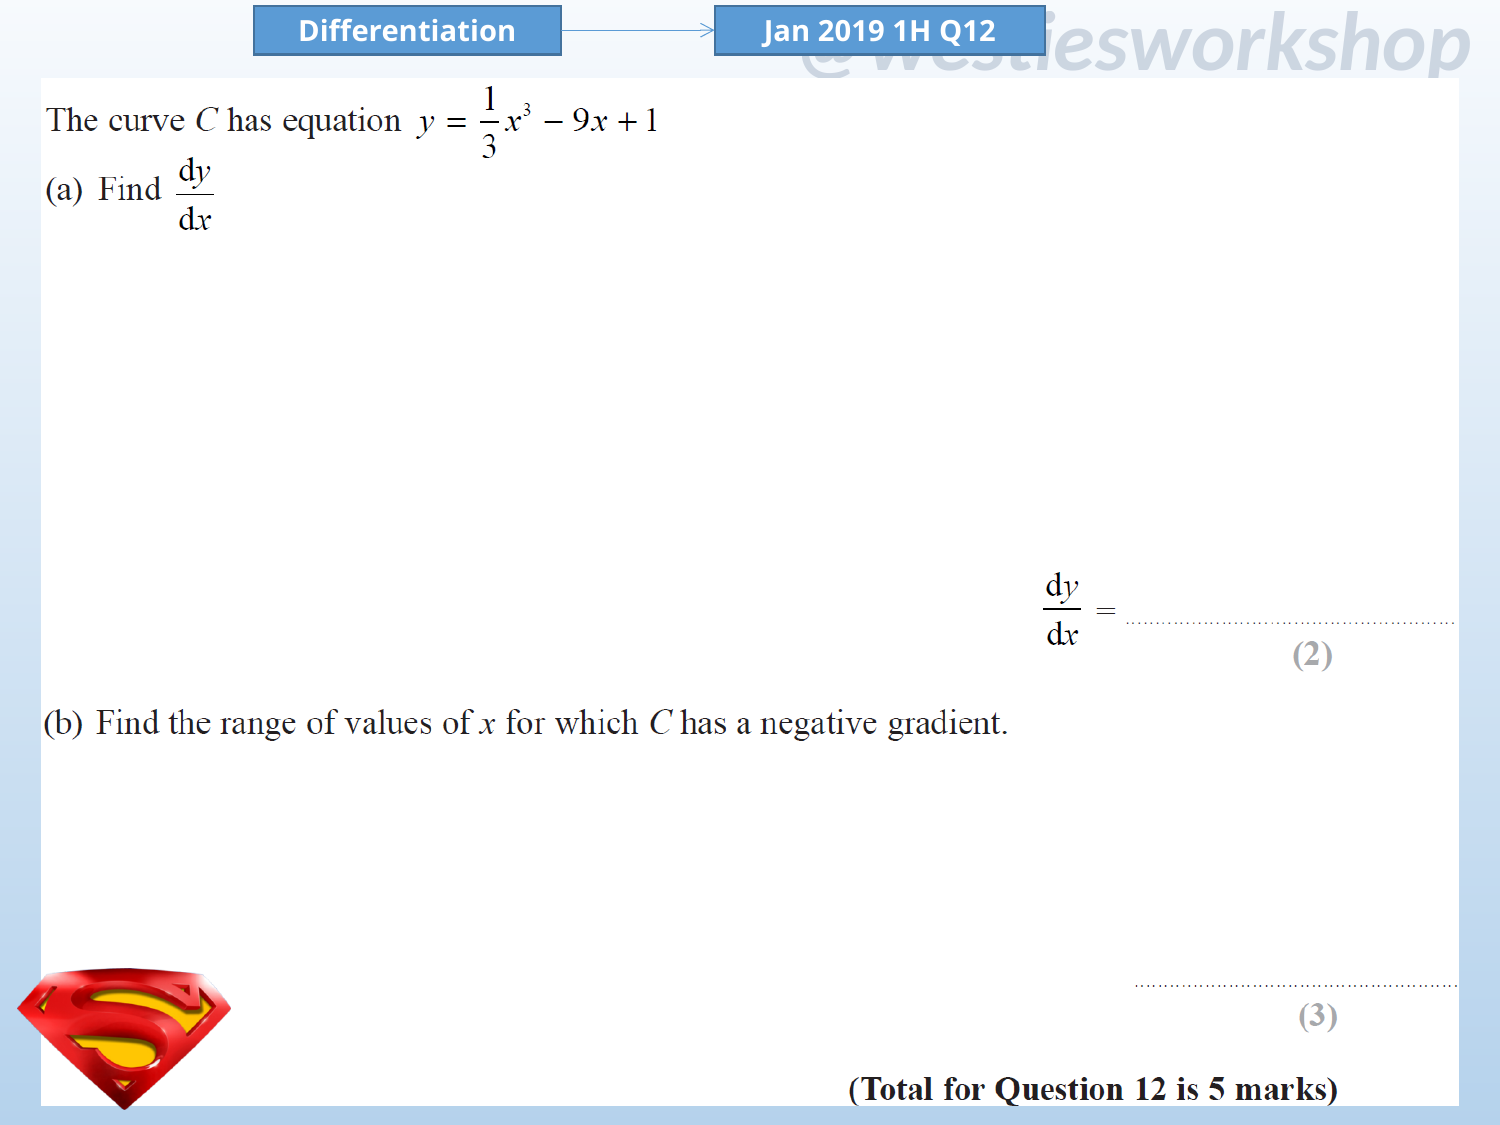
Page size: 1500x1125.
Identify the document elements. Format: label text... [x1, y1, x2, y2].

text_box Jan 2019 1H Q12 [714, 5, 1046, 56]
picture [17, 78, 1459, 1110]
text_box Differentiation [253, 5, 562, 56]
